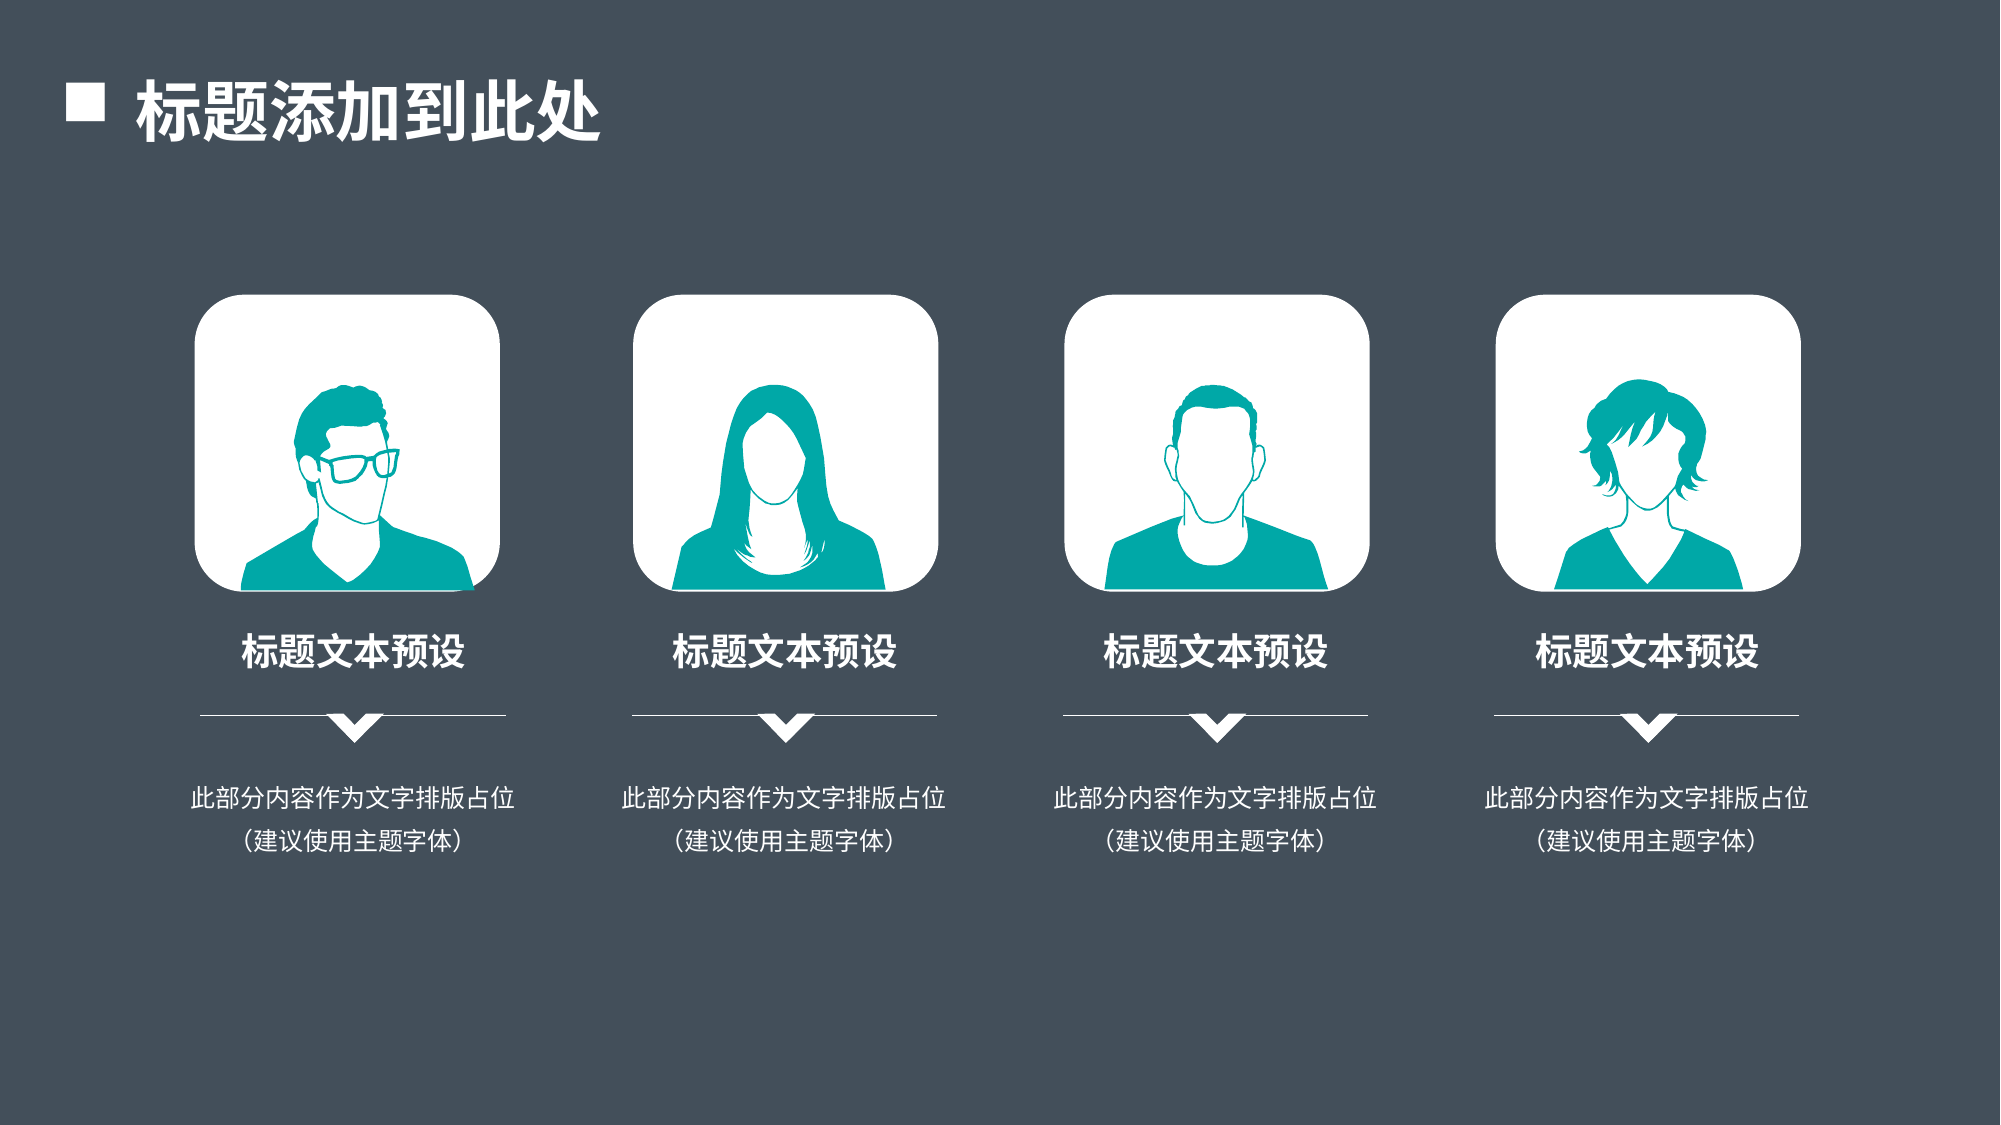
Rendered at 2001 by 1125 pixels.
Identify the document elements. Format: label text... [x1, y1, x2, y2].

text_box 标题添加到此处 [45, 62, 618, 158]
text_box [633, 294, 939, 592]
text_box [586, 614, 982, 923]
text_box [1449, 614, 1845, 923]
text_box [194, 294, 500, 592]
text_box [155, 614, 551, 923]
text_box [1017, 614, 1414, 923]
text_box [1495, 294, 1801, 592]
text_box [1064, 294, 1370, 592]
